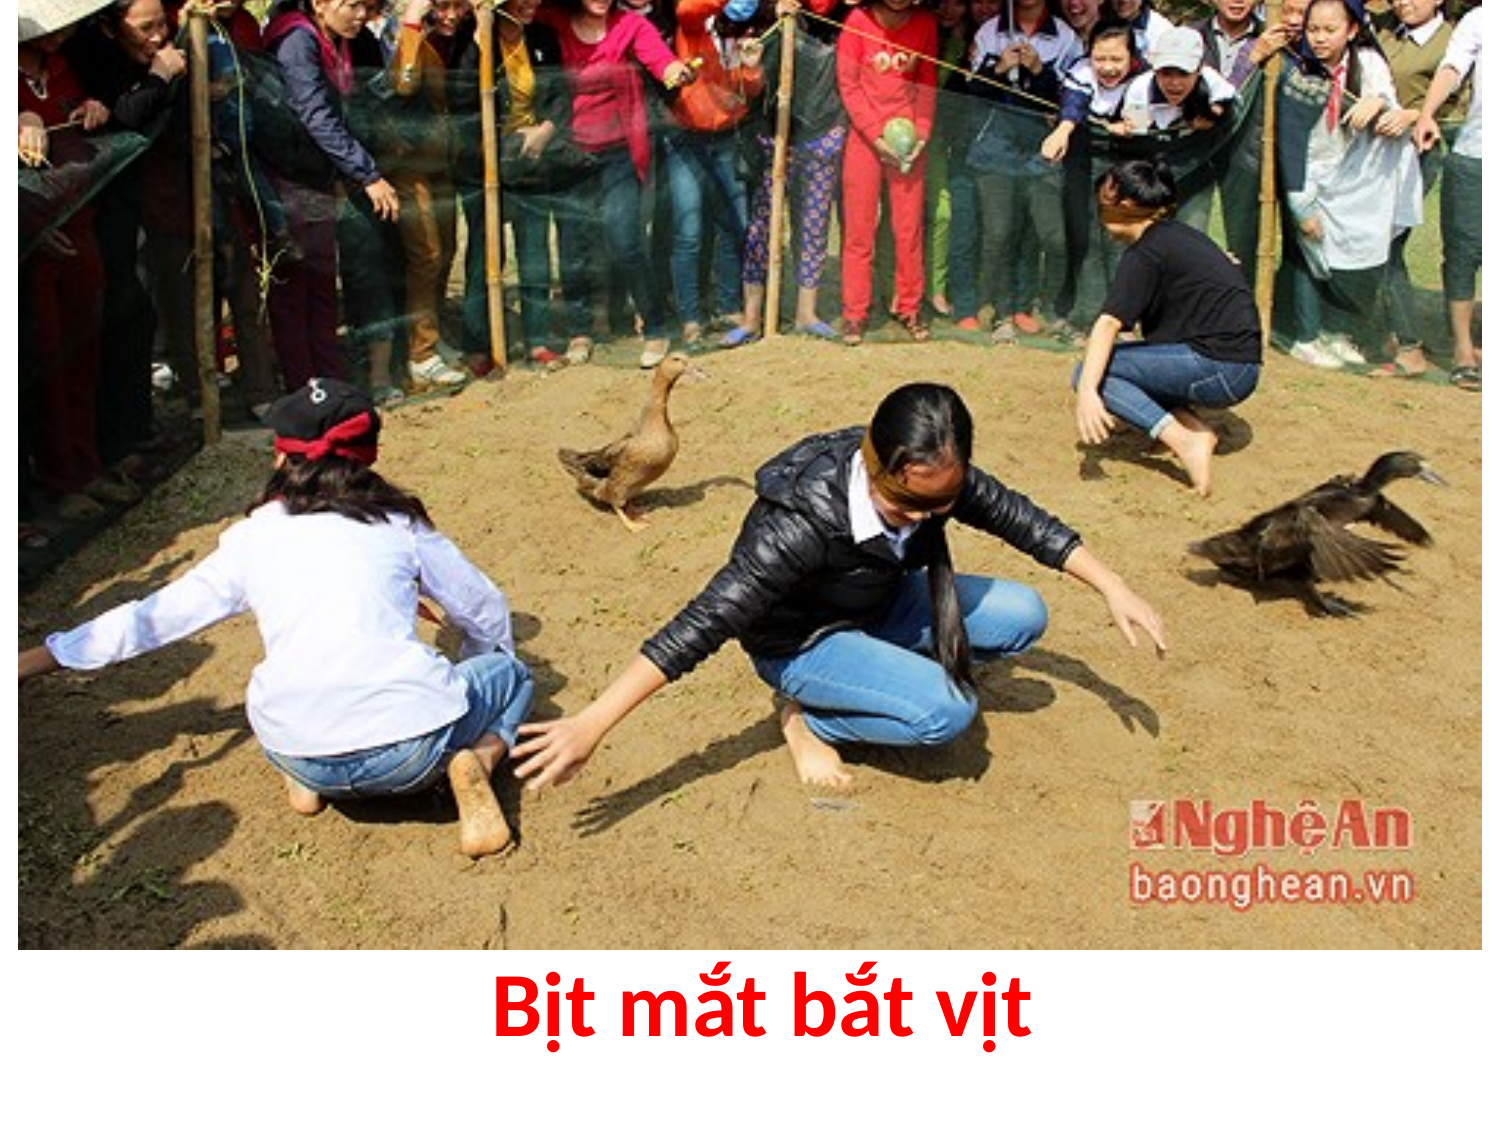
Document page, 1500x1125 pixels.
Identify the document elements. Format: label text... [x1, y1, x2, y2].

subtitle Bịt mắt bắt vịt [237, 959, 1288, 1088]
picture [17, 0, 1483, 951]
